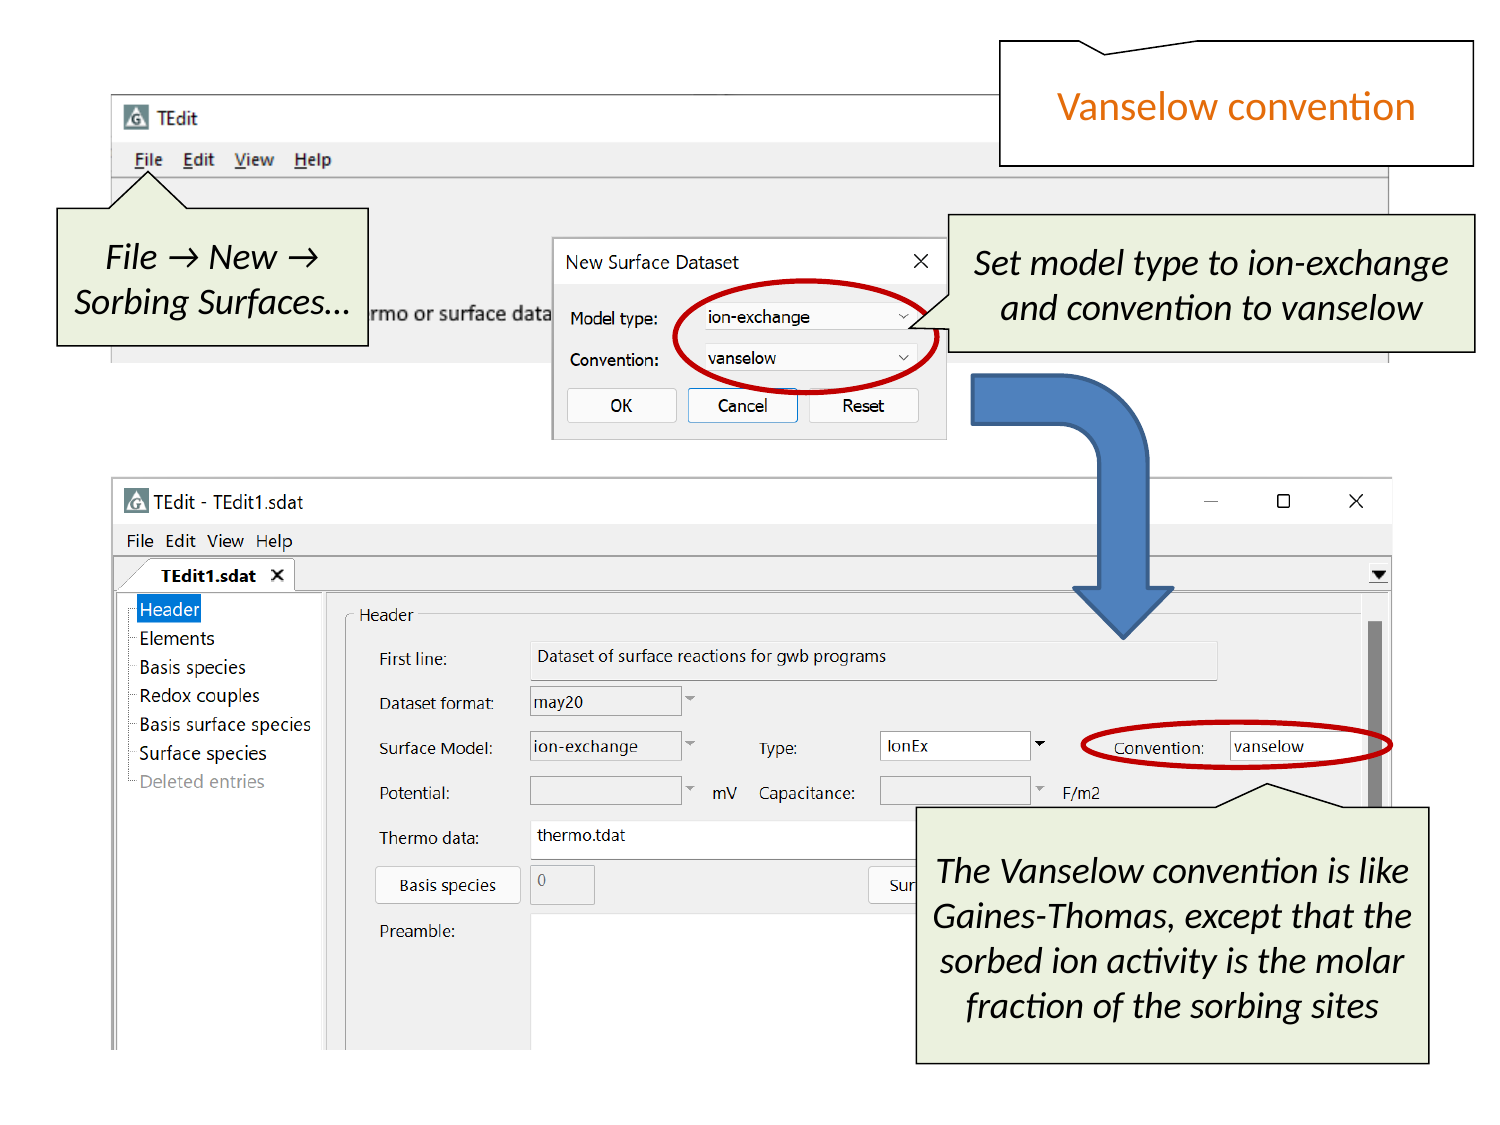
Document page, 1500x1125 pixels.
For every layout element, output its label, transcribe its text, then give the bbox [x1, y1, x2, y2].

picture [110, 94, 1390, 441]
picture [110, 475, 1393, 1051]
text_box [970, 373, 1150, 473]
text_box The Vanselow convention is like Gaines-Thomas, except that the sorbed ion activity is the molar fraction of the sorbing sites [916, 807, 1429, 1064]
text_box Set model type to ion-exchange and convention to vanselow [1393, 214, 1475, 353]
text_box File → New → Sorbing Surfaces… [57, 208, 105, 346]
text_box Vanselow convention [999, 40, 1474, 167]
